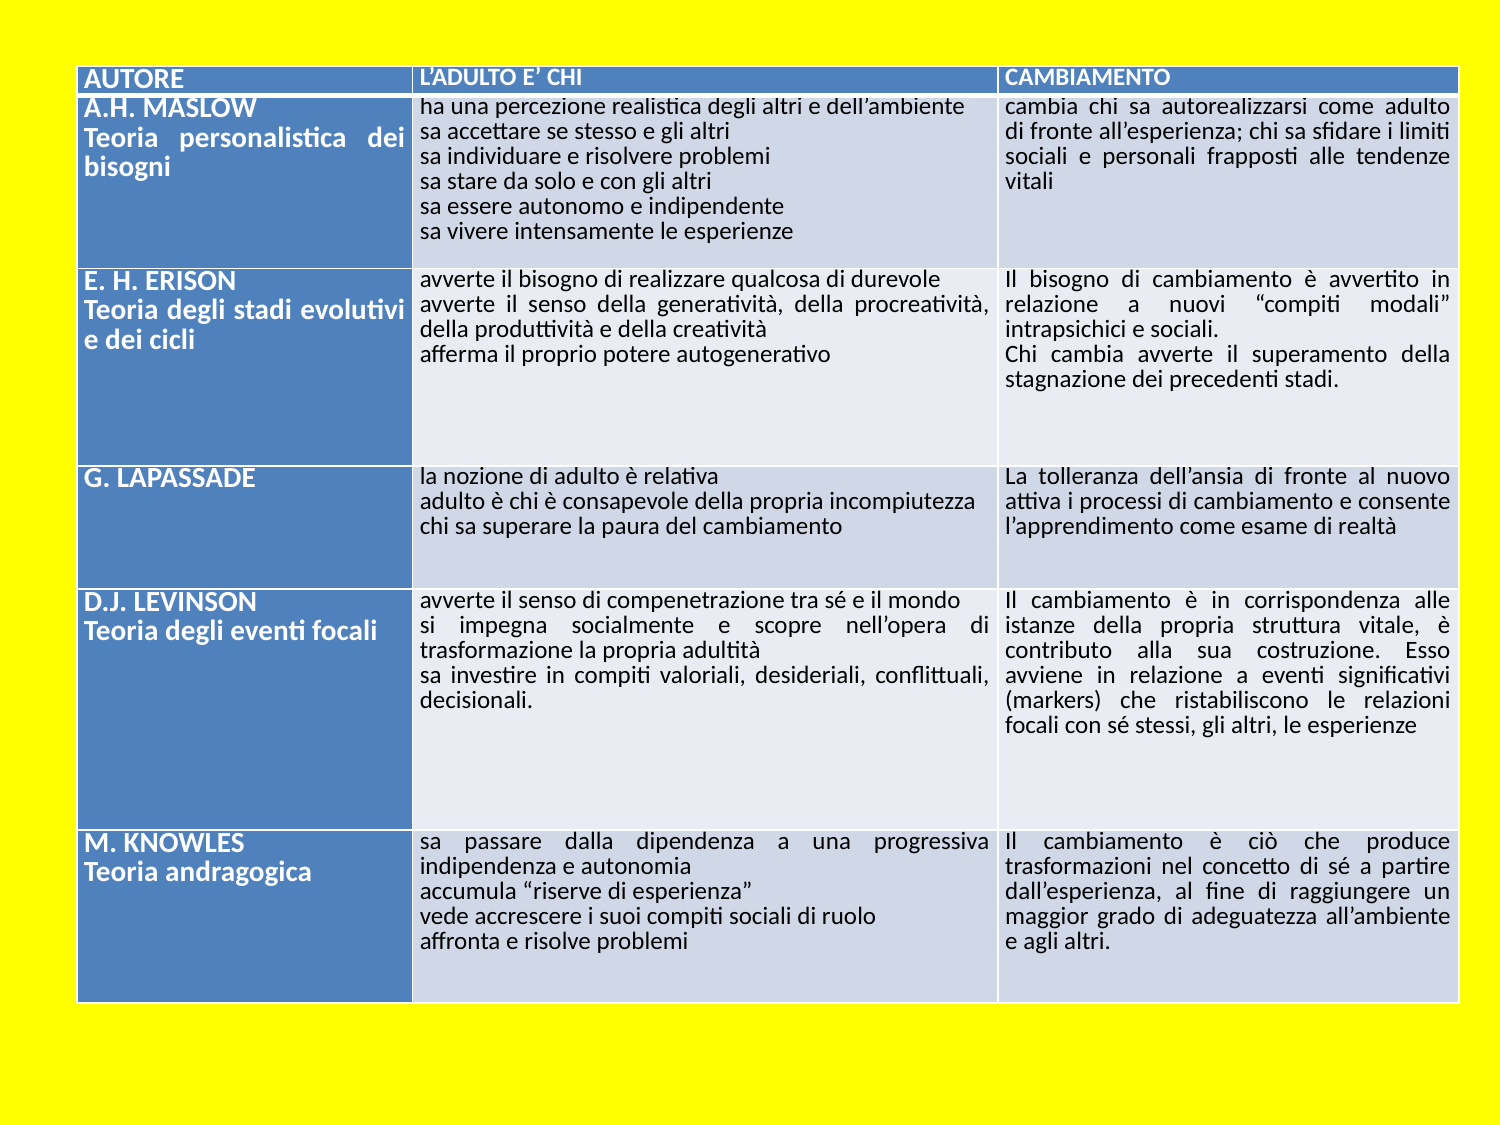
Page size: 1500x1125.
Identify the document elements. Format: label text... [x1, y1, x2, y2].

table_cell la nozione di adulto è relativa adulto è chi è consapevole della propria incompiutezza chi sa superare la paura del cambiamento [413, 467, 997, 588]
table_cell E. H. ERISON Teoria degli stadi evolutivi e dei cicli [78, 269, 412, 465]
table_cell sa passare dalla dipendenza a una progressiva indipendenza e autonomia accumula “riserve di esperienza” vede accrescere i suoi compiti sociali di ruolo affronta e risolve problemi [413, 831, 997, 1002]
table_cell avverte il senso di compenetrazione tra sé e il mondo si impegna socialmente e scopre nell’opera di trasformazione la propria adultità sa investire in compiti valoriali, desideriali, conflittuali, decisionali. [413, 590, 997, 829]
table_cell Il bisogno di cambiamento è avvertito in relazione a nuovi “compiti modali” intrapsichici e sociali. Chi cambia avverte il superamento della stagnazione dei precedenti stadi. [999, 269, 1458, 465]
table_cell Il cambiamento è ciò che produce trasformazioni nel concetto di sé a partire dall’esperienza, al fine di raggiungere un maggior grado di adeguatezza all’ambiente e agli altri. [999, 831, 1458, 1002]
table_cell Il cambiamento è in corrispondenza alle istanze della propria struttura vitale, è contributo alla sua costruzione. Esso avviene in relazione a eventi significativi (markers) che ristabiliscono le relazioni focali con sé stessi, gli altri, le esperienze [999, 590, 1458, 829]
table_header L’ADULTO E’ CHI [413, 67, 997, 93]
table_cell G. LAPASSADE [78, 467, 412, 588]
table_cell La tolleranza dell’ansia di fronte al nuovo attiva i processi di cambiamento e consente l’apprendimento come esame di realtà [999, 467, 1458, 588]
table_cell M. KNOWLES Teoria andragogica [78, 831, 412, 1002]
table_cell D.J. LEVINSON Teoria degli eventi focali [78, 590, 412, 829]
table_cell A.H. MASLOW Teoria personalistica dei bisogni [78, 98, 412, 268]
table_cell avverte il bisogno di realizzare qualcosa di durevole avverte il senso della generatività, della procreatività, della produttività e della creatività afferma il proprio potere autogenerativo [413, 269, 997, 465]
table_cell ha una percezione realistica degli altri e dell’ambiente sa accettare se stesso e gli altri sa individuare e risolvere problemi sa stare da solo e con gli altri sa essere autonomo e indipendente sa vivere intensamente le esperienze [413, 98, 997, 268]
table_header AUTORE [78, 67, 412, 93]
table_header CAMBIAMENTO [999, 67, 1458, 93]
table_cell cambia chi sa autorealizzarsi come adulto di fronte all’esperienza; chi sa sfidare i limiti sociali e personali frapposti alle tendenze vitali [999, 98, 1458, 268]
